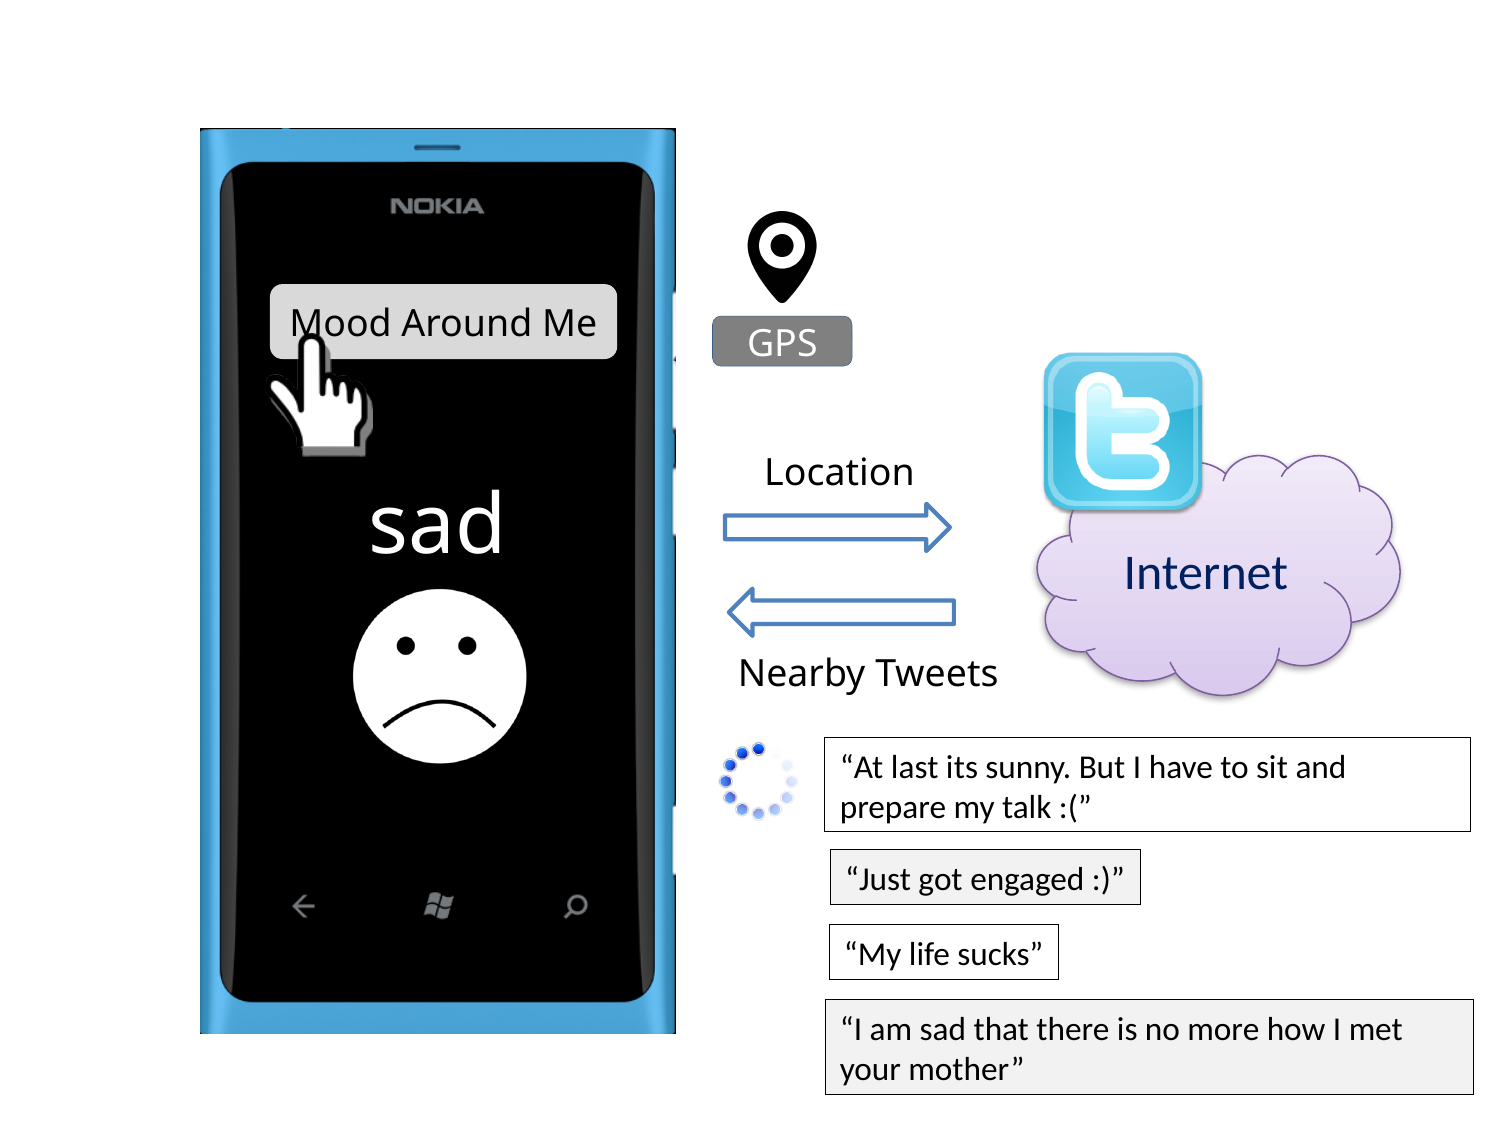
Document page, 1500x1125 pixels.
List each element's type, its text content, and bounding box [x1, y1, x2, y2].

text_box “At last its sunny. But I have to sit and prepare my talk :(” [824, 737, 1471, 832]
picture [265, 332, 374, 459]
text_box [199, 128, 677, 1034]
text_box “I am sad that there is no more how I met your mother” [825, 999, 1474, 1095]
text_box “Just got engaged :)” [830, 849, 1141, 905]
picture [736, 211, 828, 303]
text_box GPS [710, 313, 855, 369]
text_box Location [749, 440, 930, 500]
text_box [726, 586, 956, 638]
picture [713, 736, 802, 826]
text_box Internet [1036, 454, 1401, 697]
picture [1037, 347, 1210, 521]
text_box “My life sucks” [829, 924, 1059, 980]
text_box [722, 501, 953, 553]
text_box Nearby Tweets [723, 641, 1014, 702]
picture [348, 585, 530, 767]
